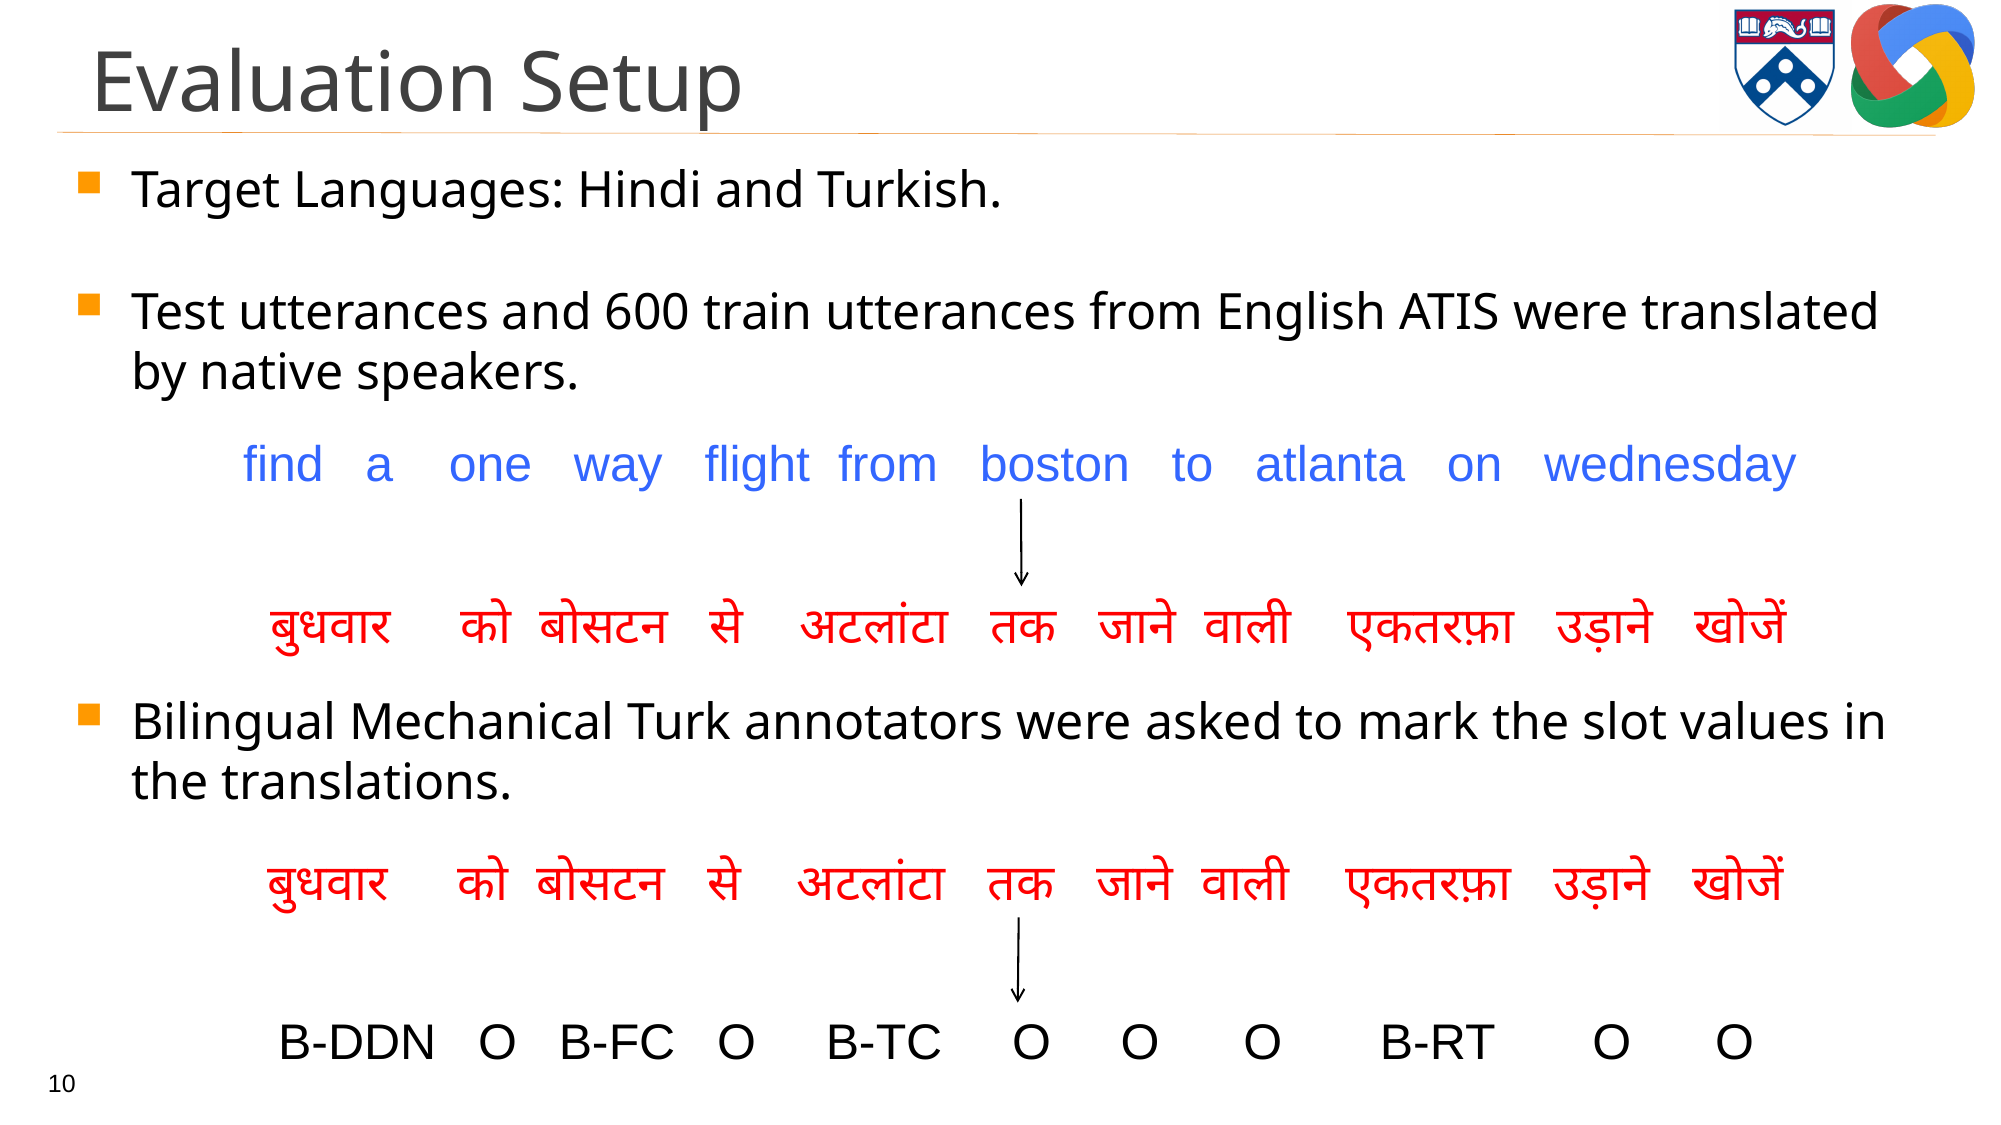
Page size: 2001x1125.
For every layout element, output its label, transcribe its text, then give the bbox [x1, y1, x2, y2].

title Evaluation Setup [75, 33, 1713, 122]
list Target Languages: Hindi and Turkish. Test utterances and 600 train utterances from English ATIS were translated by native speakers. Bilingual Mechanical Turk annotators were asked to mark the slot values in the translations. [60, 149, 1912, 886]
text_box बुधवार को बोसटन से अटलांटा तक जाने वाली एकतरफ़ा उड़ाने खोजें [238, 842, 1799, 918]
text_box find a one way flight from boston to atlanta on wednesday [228, 424, 1814, 499]
slide_number 10 [20, 1067, 104, 1106]
text_box B-DDN O B-FC O B-TC O O O B-RT O O [263, 1002, 1773, 1078]
text_box बुधवार को बोसटन से अटलांटा तक जाने वाली एकतरफ़ा उड़ाने खोजें [241, 586, 1802, 661]
picture [1719, 0, 1976, 132]
